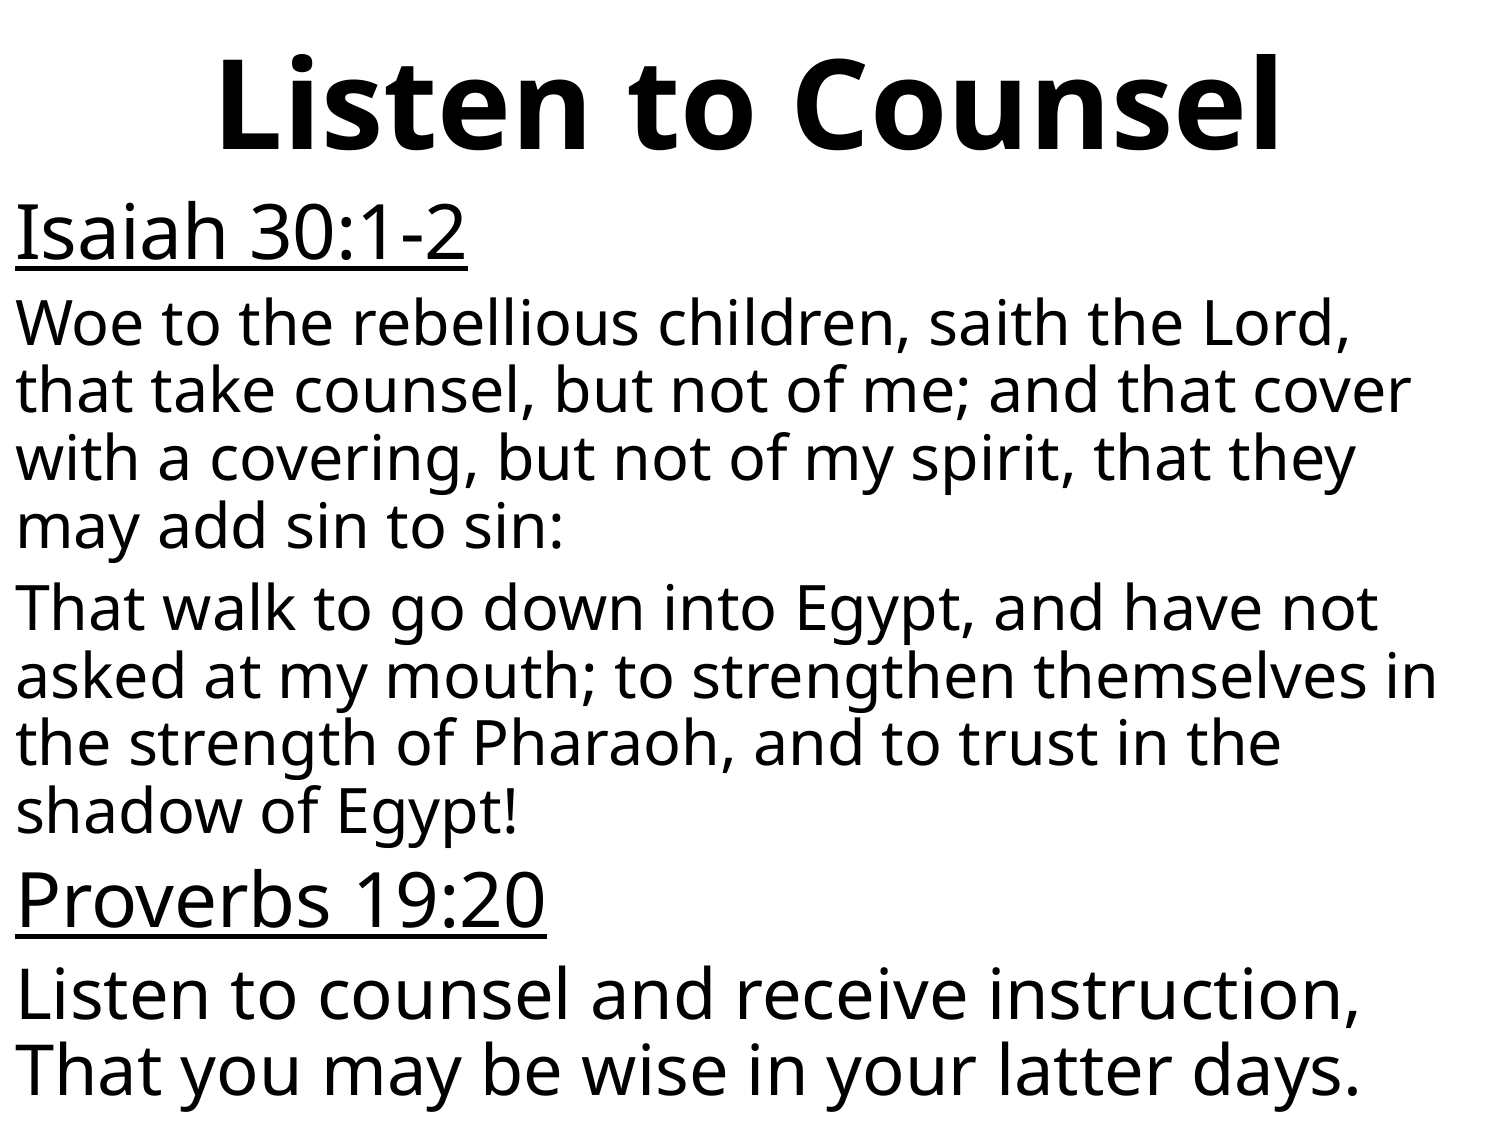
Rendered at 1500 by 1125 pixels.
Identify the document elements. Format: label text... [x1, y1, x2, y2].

list Isaiah 30:1-2 Woe to the rebellious children, saith the Lord, that take counsel, but not of me; and that cover with a covering, but not of my spirit, that they may add sin to sin: That walk to go down into Egypt, and have not asked at my mouth; to strengthen themselves in the strength of Pharaoh, and to trust in the shadow of Egypt! Proverbs 19:20 Listen to counsel and receive instruction, That you may be wise in your latter days. [0, 186, 1500, 1125]
title Listen to Counsel [103, 0, 1397, 218]
